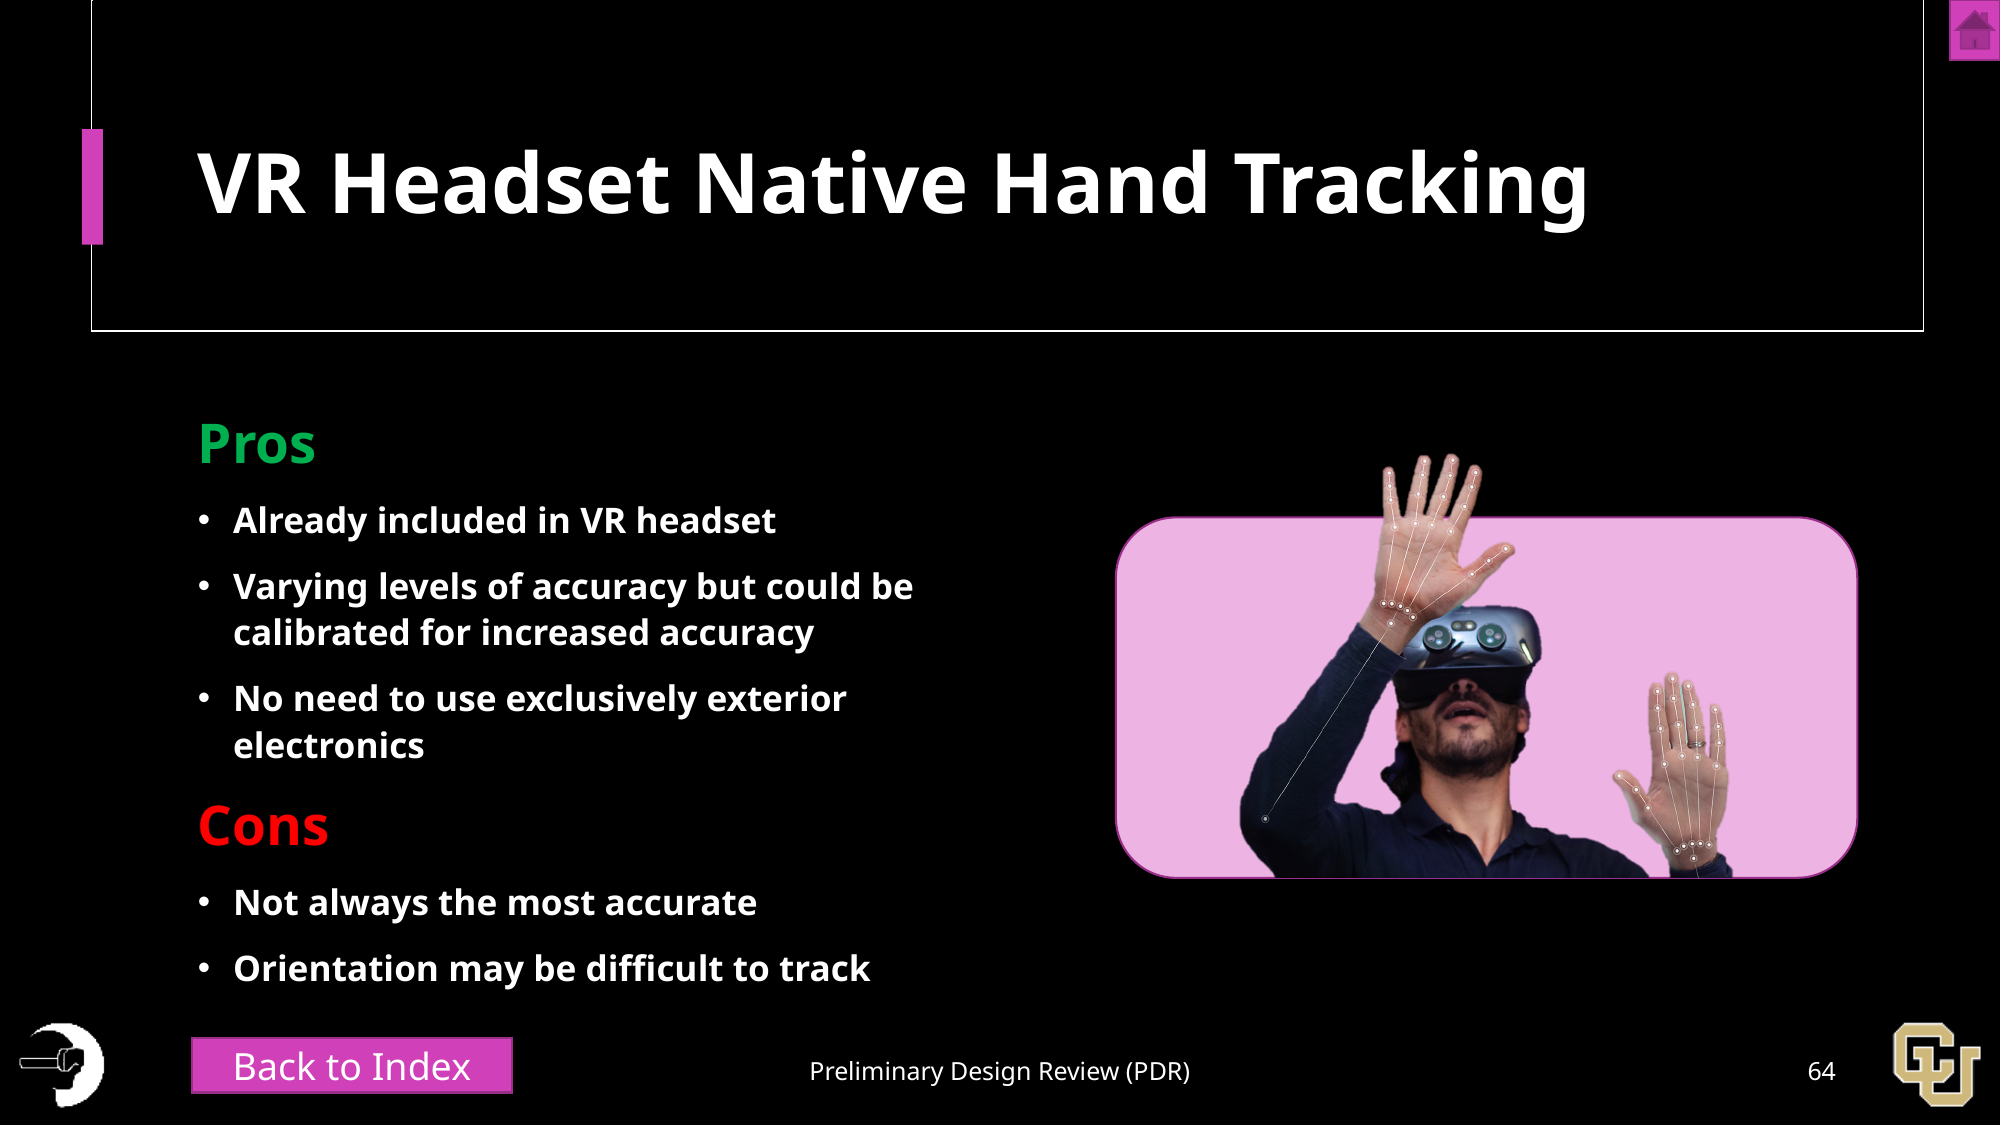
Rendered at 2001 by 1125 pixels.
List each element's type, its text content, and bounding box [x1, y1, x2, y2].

picture [1890, 1020, 1984, 1110]
title VR Headset Native Hand Tracking [183, 90, 1851, 284]
picture [0, 1006, 147, 1124]
text_box [1949, 0, 2000, 61]
footer Preliminary Design Review (PDR) [662, 1042, 1338, 1103]
text_box [1165, 516, 1859, 879]
list Pros Already included in VR headset Varying levels of accuracy but could be calibrated for increased accuracy No need to use exclusively exterior electronics Cons Not always the most accurate Orientation may be difficult to track [183, 394, 993, 1001]
picture [999, 441, 1775, 878]
slide_number 64 [1401, 1042, 1851, 1103]
text_box Back to Index [191, 1037, 513, 1094]
